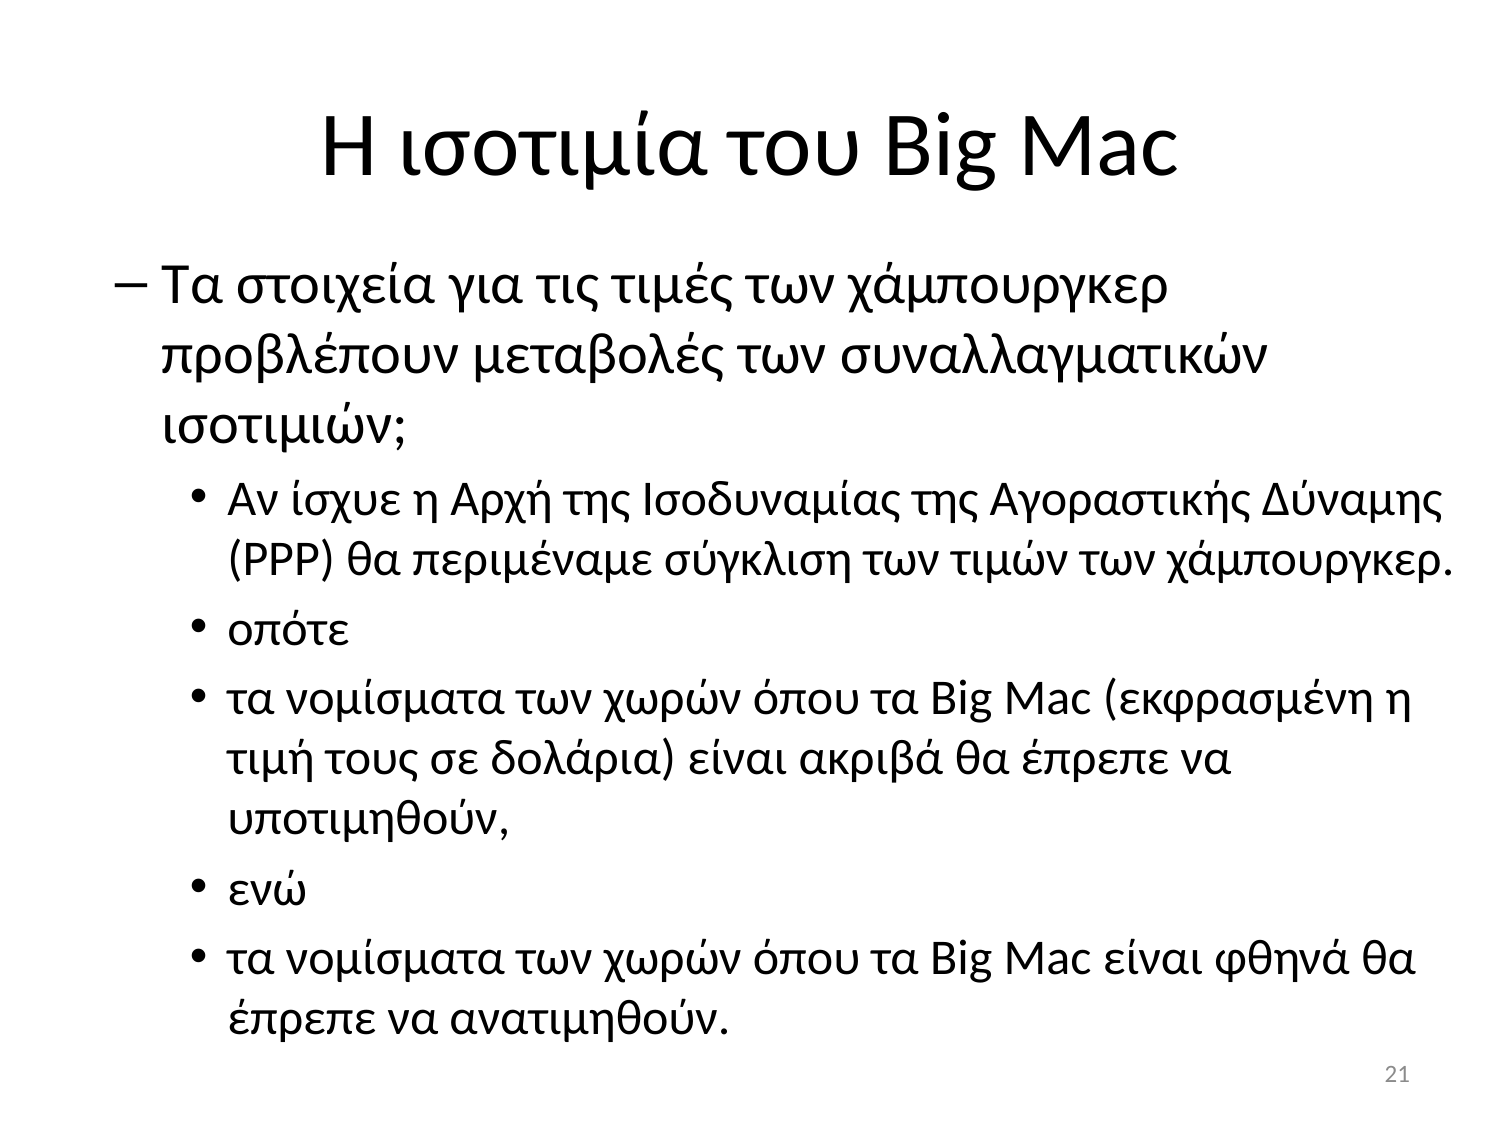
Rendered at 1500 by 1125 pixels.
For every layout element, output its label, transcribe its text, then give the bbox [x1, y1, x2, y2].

list Τα στοιχεία για τις τιμές των χάμπουργκερ προβλέπουν μεταβολές των συναλλαγματικών ισοτιμιών; Αν ίσχυε η Αρχή της Ισοδυναμίας της Αγοραστικής Δύναμης (ΡΡΡ) θα περιμέναμε σύγκλιση των τιμών των χάμπουργκερ. οπότε τα νομίσματα των χωρών όπου τα Big Mac (εκφρασμένη η τιμή τους σε δολάρια) είναι ακριβά θα έπρεπε να υποτιμηθούν, ενώ τα νομίσματα των χωρών όπου τα Big Mac είναι φθηνά θα έπρεπε να ανατιμηθούν. [24, 237, 1475, 988]
slide_number 21 [1074, 1042, 1425, 1103]
title Η ισοτιμία του Big Mac [75, 45, 1425, 233]
